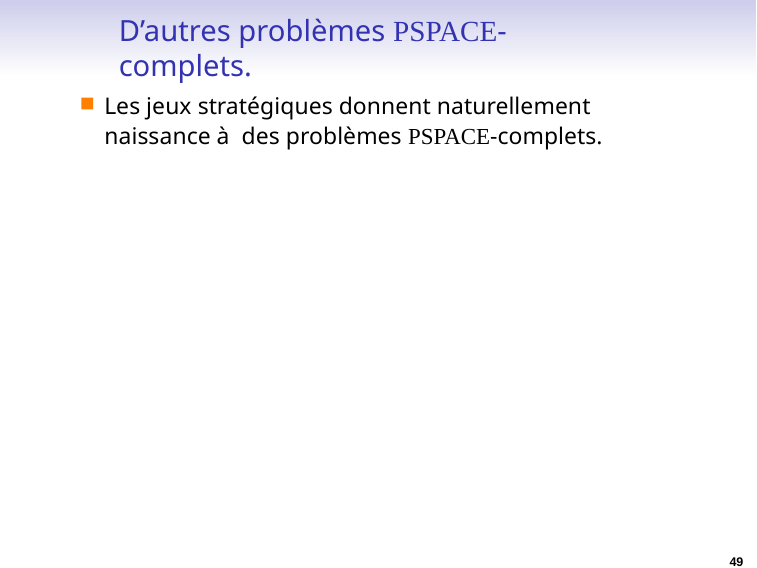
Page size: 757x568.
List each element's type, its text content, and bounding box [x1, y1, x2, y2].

picture [0, 0, 756, 74]
text_box 49 [727, 552, 746, 568]
text_box Les jeux stratégiques donnent naturellement naissance à des problèmes PSPACE-complets. [102, 84, 682, 150]
title D’autres problèmes PSPACE-complets. [116, 9, 631, 84]
text_box [81, 97, 94, 110]
